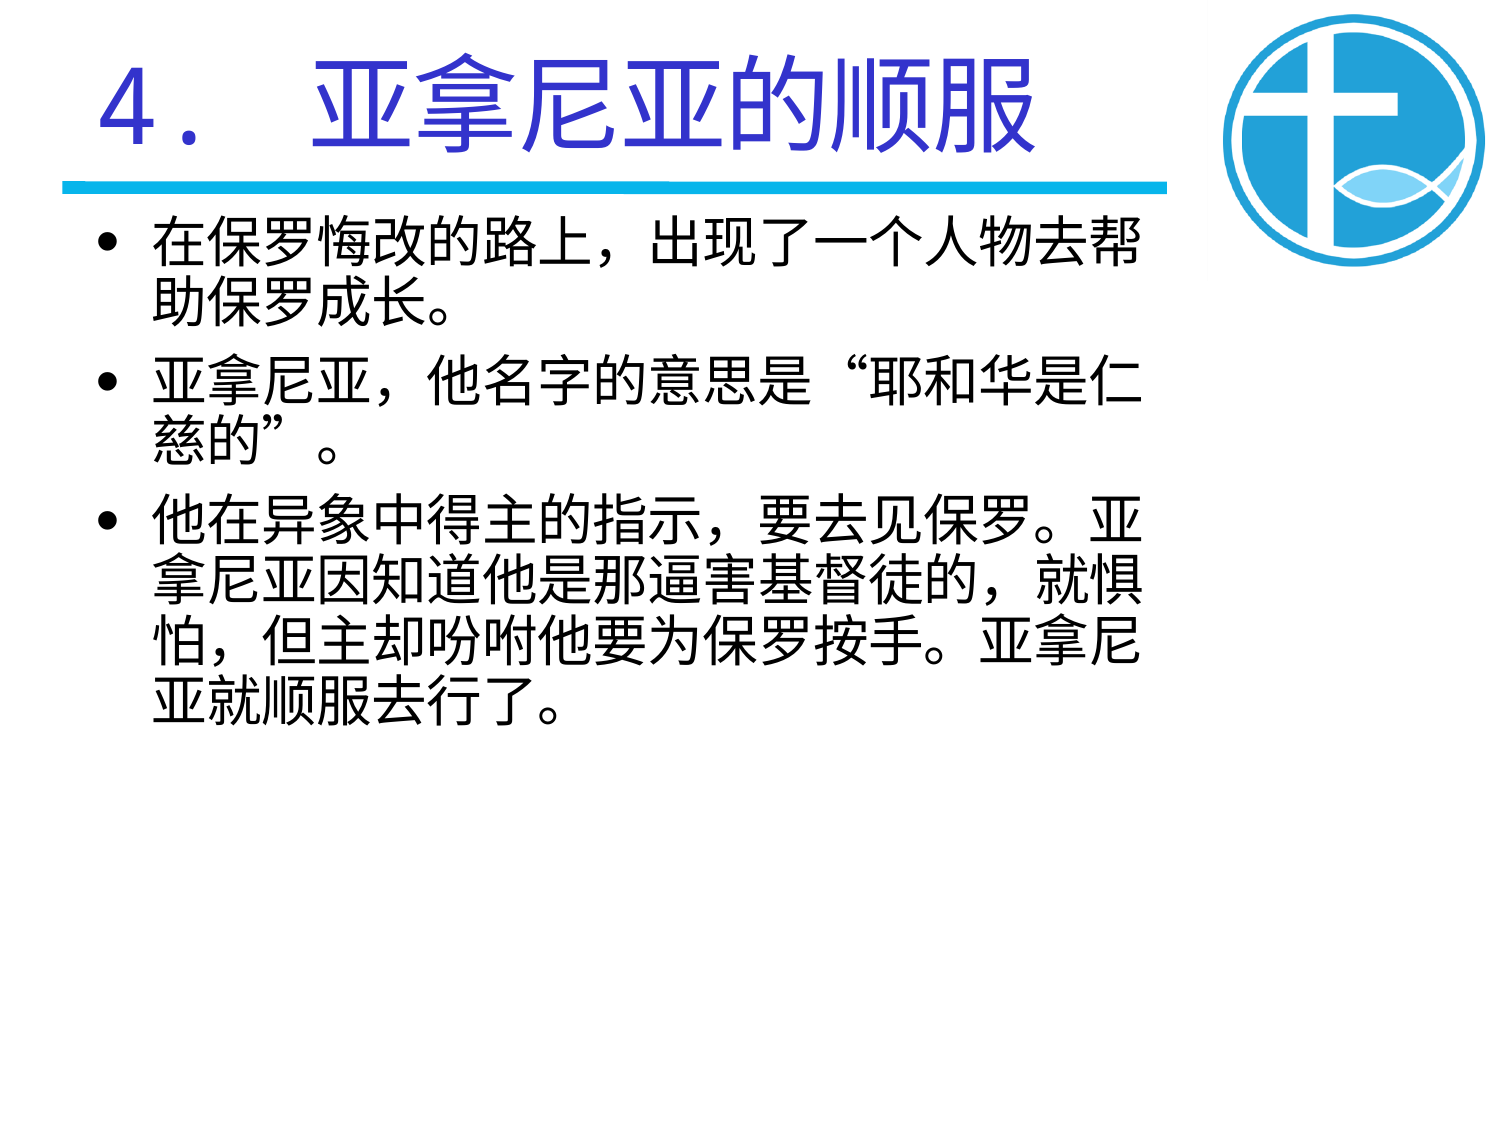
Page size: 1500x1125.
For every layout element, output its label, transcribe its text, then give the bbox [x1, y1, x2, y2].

picture [1207, 0, 1500, 281]
title 4. 亚拿尼亚的顺服 [80, 51, 1420, 169]
list 在保罗悔改的路上，出现了一个人物去帮助保罗成长。 亚拿尼亚，他名字的意思是“耶和华是仁慈的”。 他在异象中得主的指示，要去见保罗。亚拿尼亚因知道他是那逼害基督徒的，就惧怕，但主却吩咐他要为保罗按手。亚拿尼亚就顺服去行了。 [80, 207, 1200, 1045]
